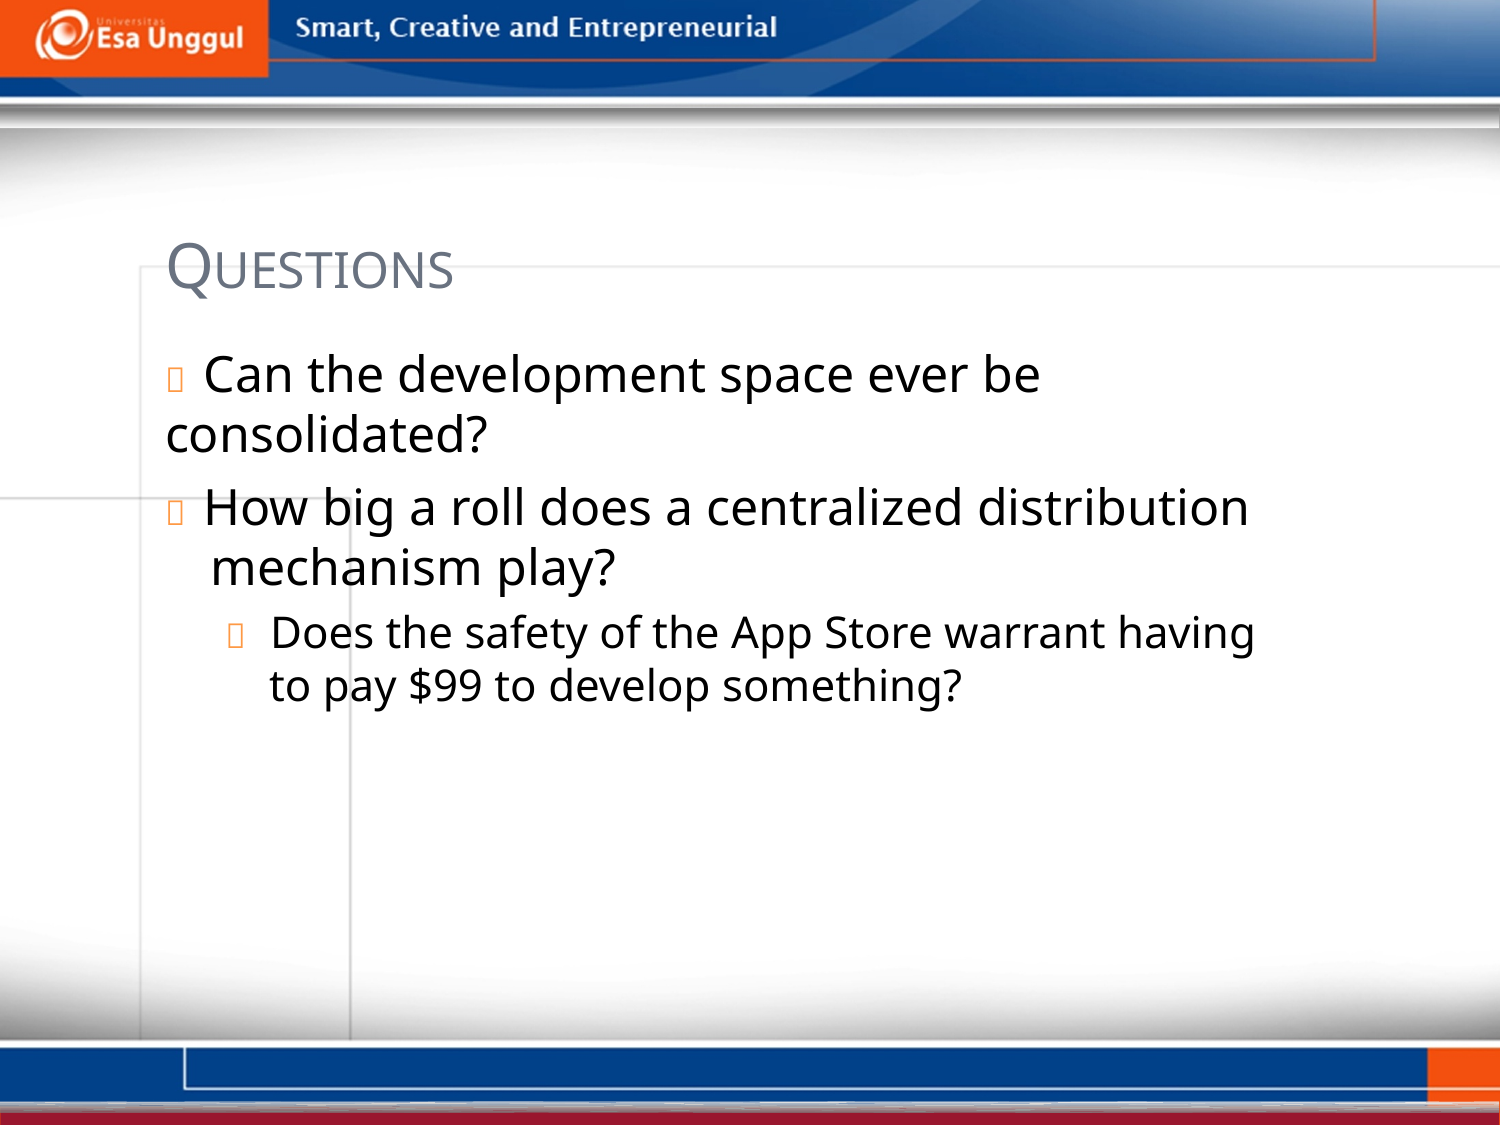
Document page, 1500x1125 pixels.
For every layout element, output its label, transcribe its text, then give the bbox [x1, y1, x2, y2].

picture [0, 128, 1500, 1101]
text_box QUESTIONS  Can the development space ever be consolidated?  How big a roll does a centralized distribution mechanism play?  Does the safety of the App Store warrant having to pay $99 to develop something? [162, 234, 1356, 655]
text_box [0, 1113, 1500, 1125]
picture [0, 0, 1500, 109]
